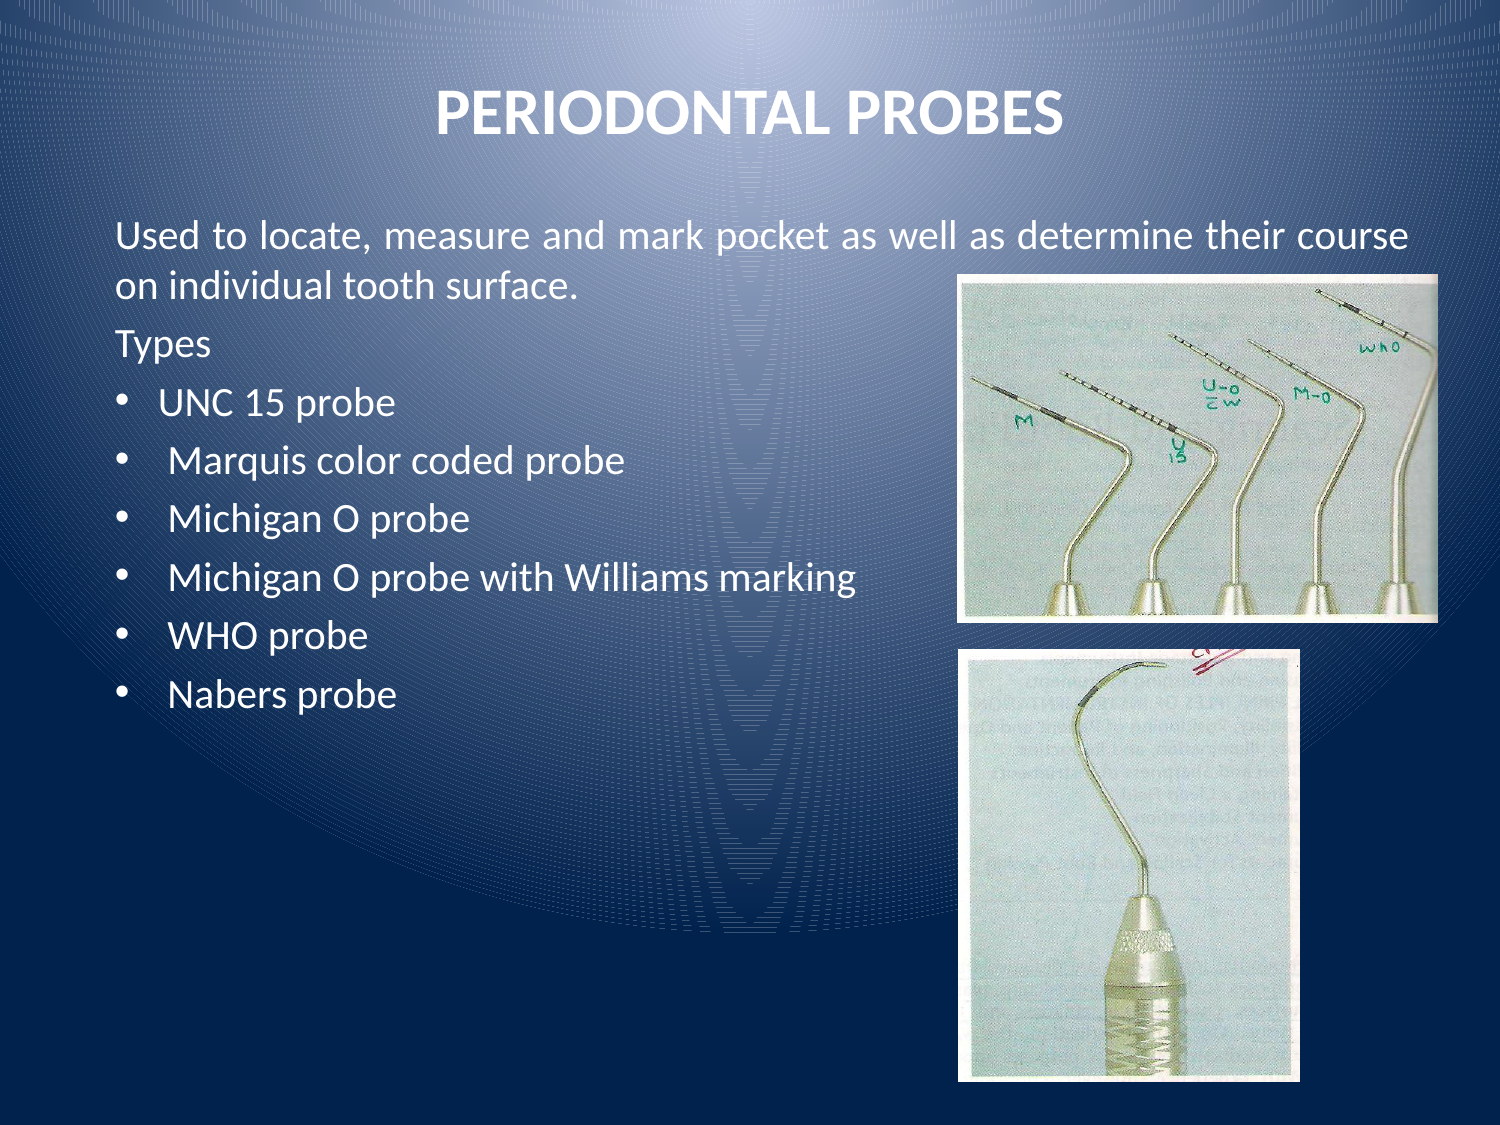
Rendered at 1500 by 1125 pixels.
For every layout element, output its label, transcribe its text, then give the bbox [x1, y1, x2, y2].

subtitle Used to locate, measure and mark pocket as well as determine their course on individual tooth surface. Types UNC 15 probe Marquis color coded probe Michigan O probe Michigan O probe with Williams marking WHO probe Nabers probe [99, 200, 1425, 925]
picture [957, 274, 1438, 624]
title PERIODONTAL PROBES [112, 0, 1388, 200]
picture [957, 649, 1301, 1083]
